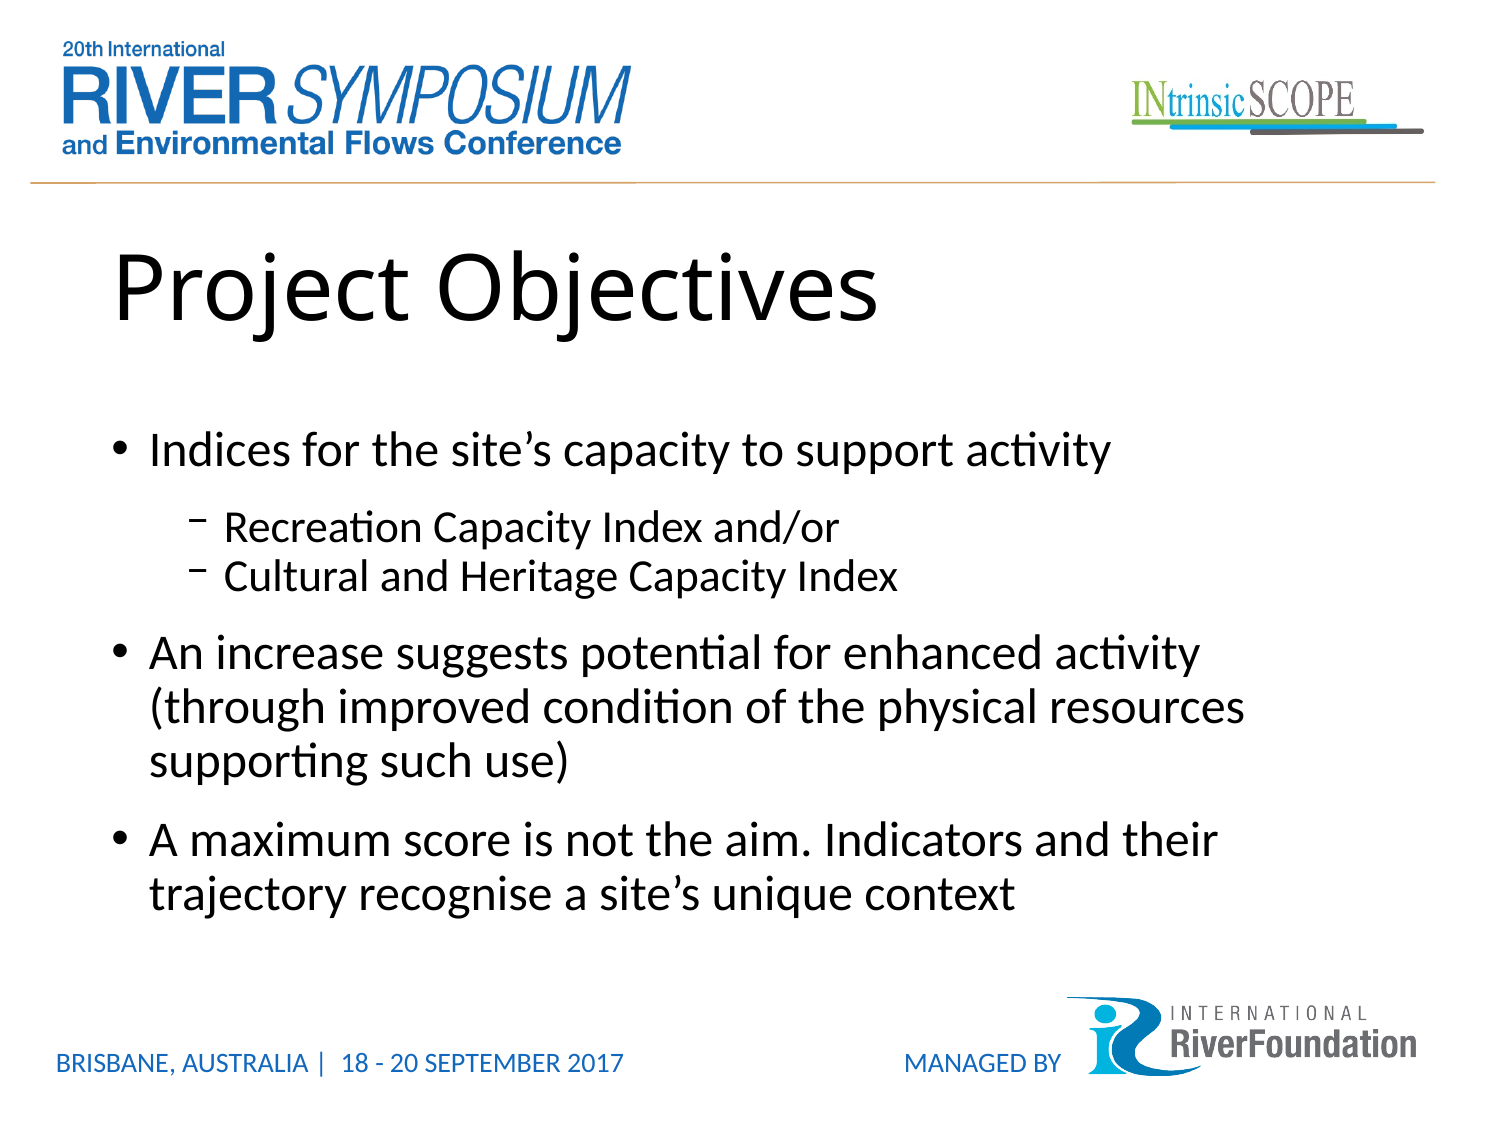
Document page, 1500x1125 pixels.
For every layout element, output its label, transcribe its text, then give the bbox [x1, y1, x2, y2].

list Indices for the site’s capacity to support activity Recreation Capacity Index and/or Cultural and Heritage Capacity Index An increase suggests potential for enhanced activity (through improved condition of the physical resources supporting such use) A maximum score is not the aim. Indicators and their trajectory recognise a site’s unique context [96, 416, 1396, 1027]
title Project Objectives [96, 184, 1335, 400]
picture [1067, 997, 1139, 1076]
picture [1127, 997, 1416, 1076]
picture [1109, 1031, 1118, 1062]
text_box BRISBANE, AUSTRALIA | 18 - 20 SEPTEMBER 2017 [40, 1036, 713, 1086]
picture [30, 27, 661, 179]
picture [1124, 62, 1428, 144]
text_box MANAGED BY [889, 1036, 1100, 1086]
